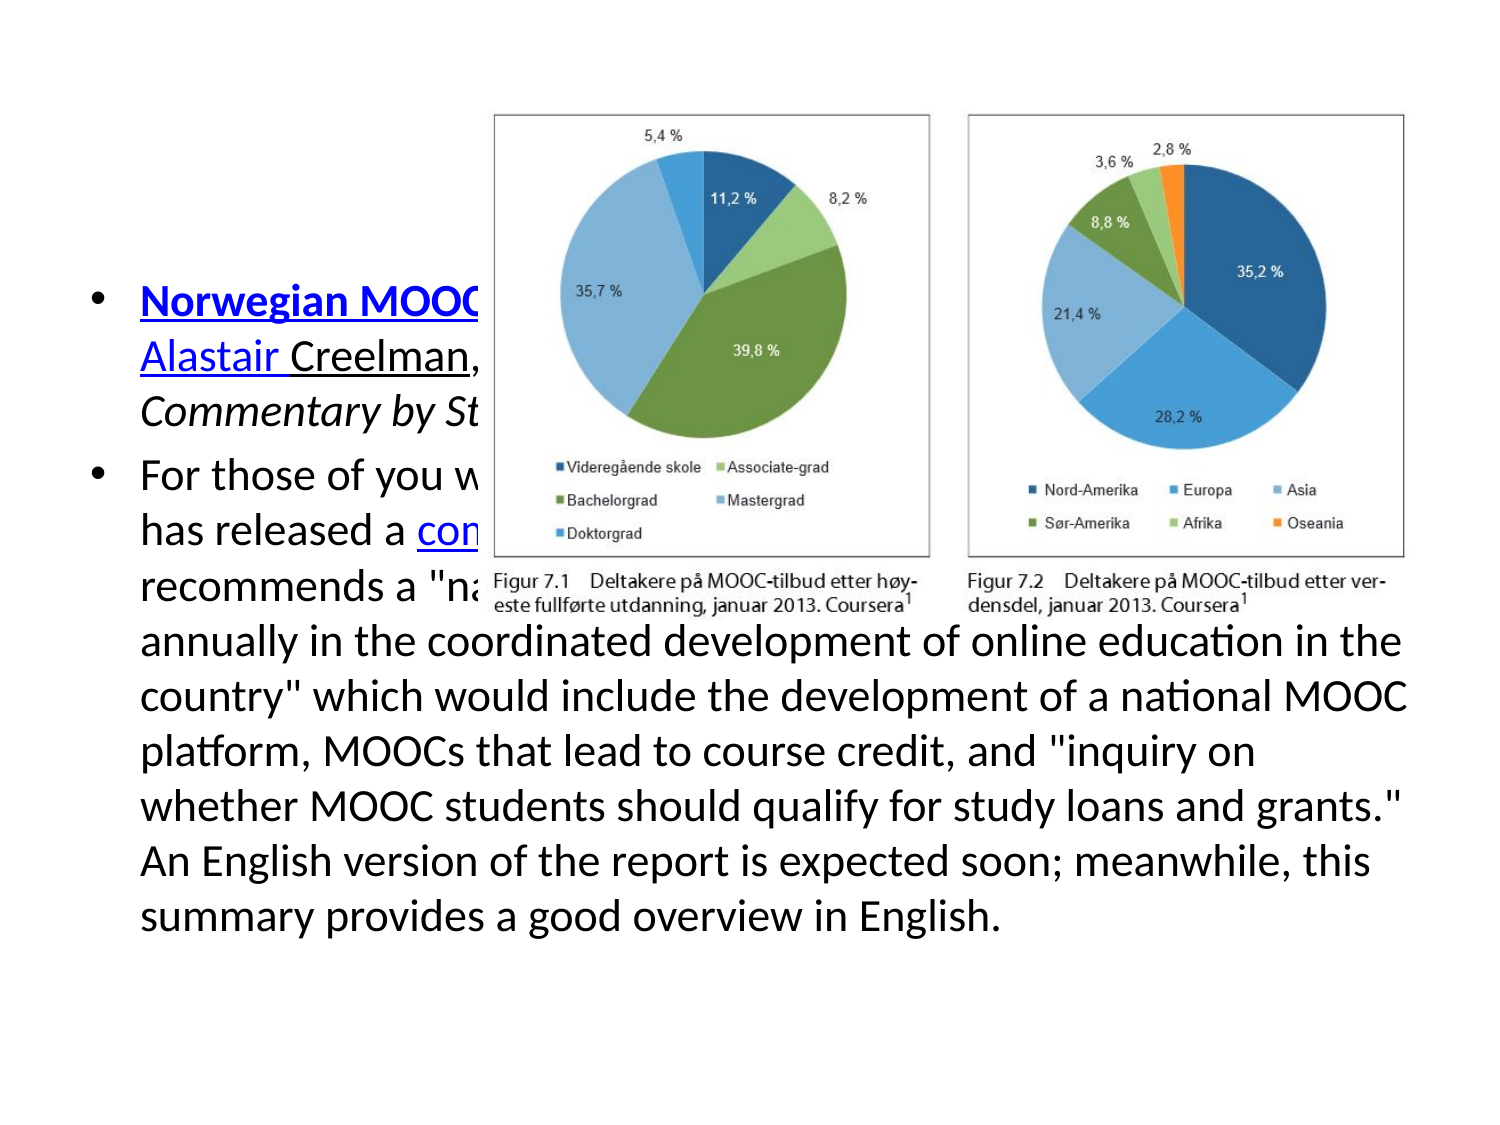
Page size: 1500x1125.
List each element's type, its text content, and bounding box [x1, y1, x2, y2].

list Norwegian MOOC commission Alastair Creelman, The corridor of uncertainty, Jun 21, 2014 Commentary by Stephen Downes For those of you who speak Norwegian, the government of Norway has released a commission report on the potential of MOOCs. It recommends a "national investment of up to €16-47 million annually in the coordinated development of online education in the country" which would include the development of a national MOOC platform, MOOCs that lead to course credit, and "inquiry on whether MOOC students should qualify for study loans and grants." An English version of the report is expected soon; meanwhile, this summary provides a good overview in English. [75, 262, 1425, 1005]
picture [478, 101, 1418, 620]
